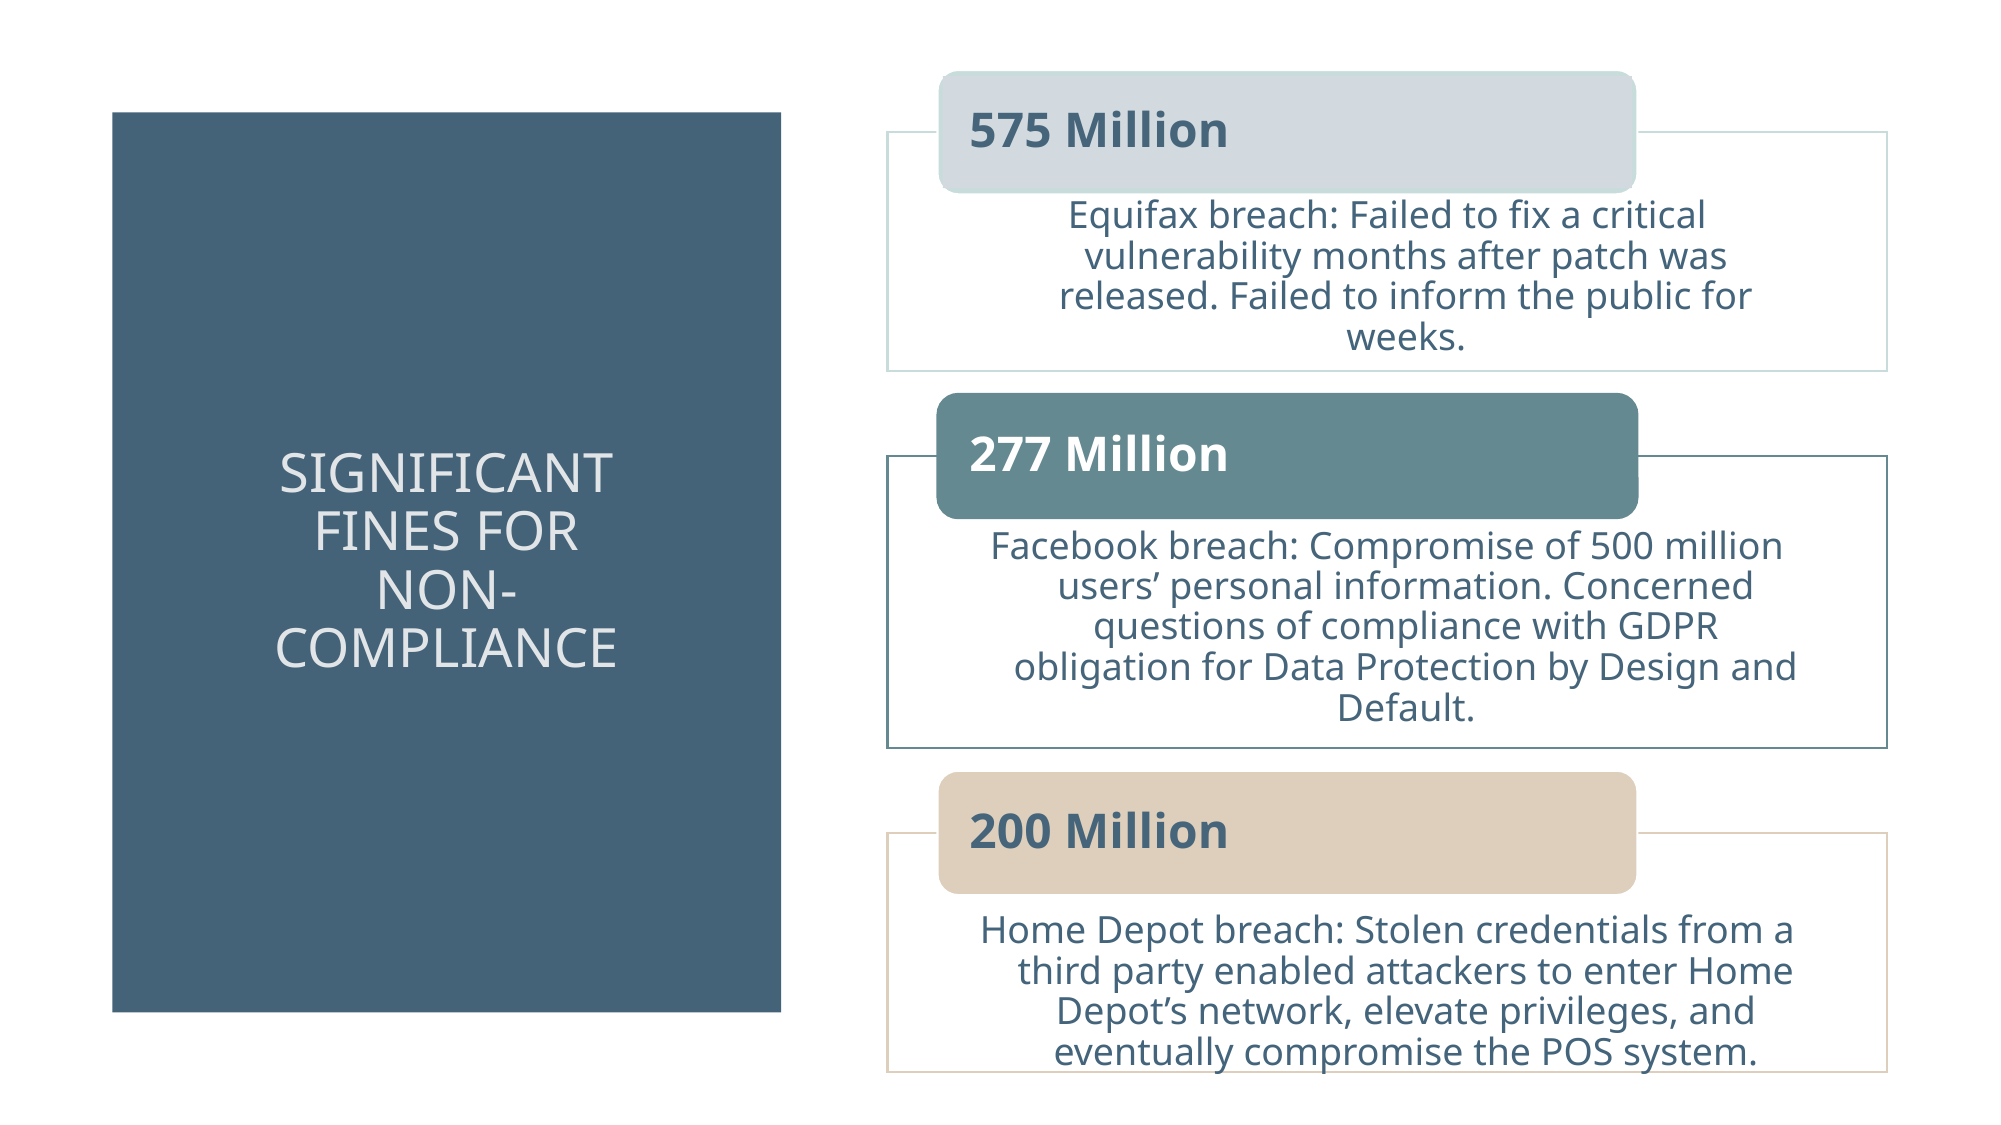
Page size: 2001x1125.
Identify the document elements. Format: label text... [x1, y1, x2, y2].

title SIGNIFICANT FINES FOR NON-COMPLIANCE [225, 224, 669, 900]
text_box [887, 69, 1888, 1125]
text_box [112, 112, 782, 1013]
